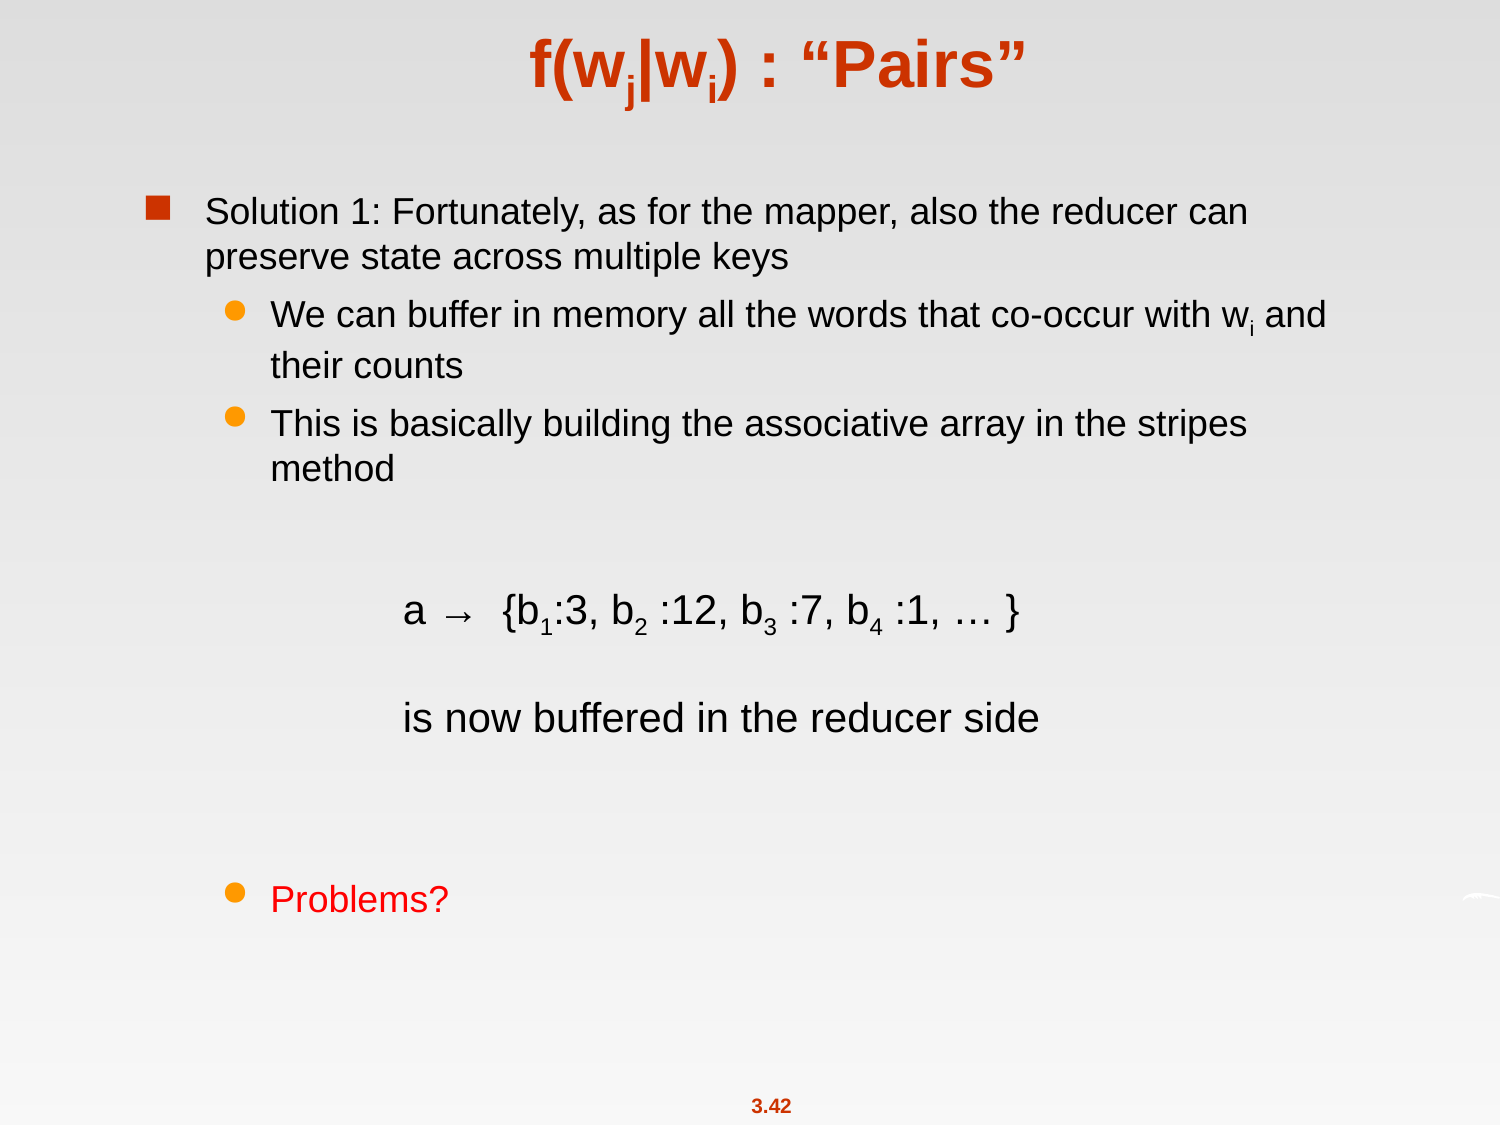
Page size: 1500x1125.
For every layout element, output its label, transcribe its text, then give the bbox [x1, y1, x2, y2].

list Solution 1: Fortunately, as for the mapper, also the reducer can preserve state across multiple keys We can buffer in memory all the words that co-occur with wi and their counts This is basically building the associative array in the stripes method Problems? [133, 179, 1391, 984]
title f(wj|wi) : “Pairs” [126, 19, 1451, 120]
text_box a → {b1:3, b2 :12, b3 :7, b4 :1, … } is now buffered in the reducer side [388, 576, 1056, 748]
